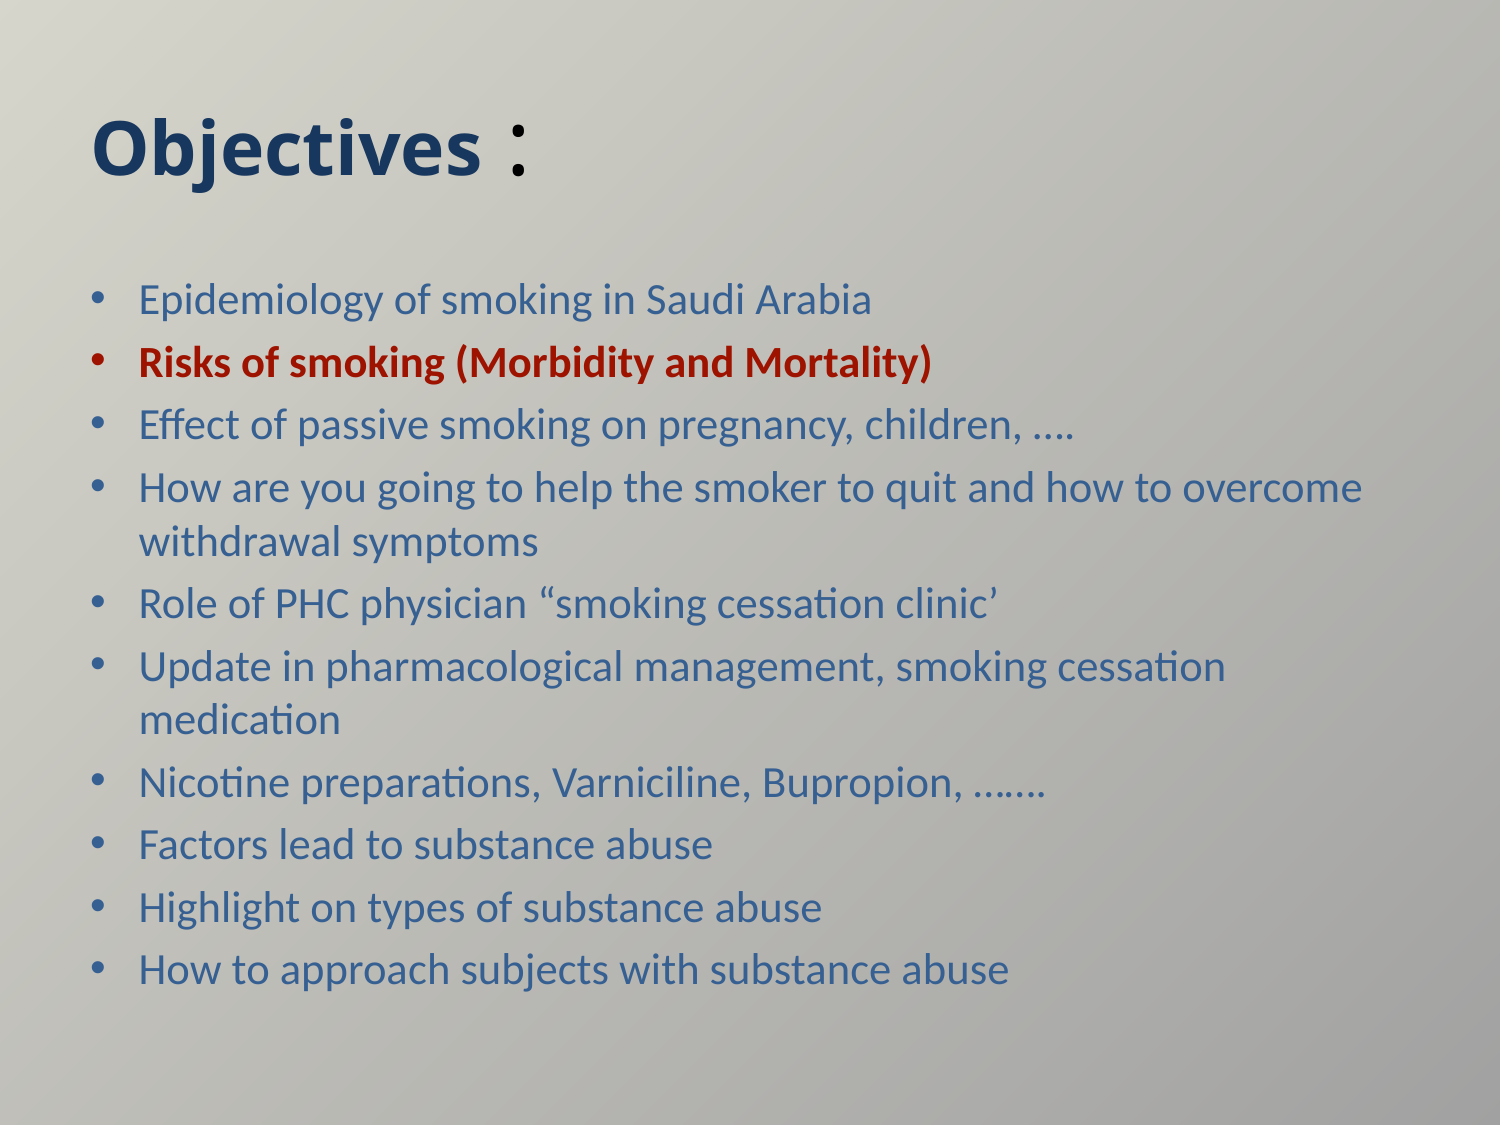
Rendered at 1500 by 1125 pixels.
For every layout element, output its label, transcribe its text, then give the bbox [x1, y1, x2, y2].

list Epidemiology of smoking in Saudi Arabia Risks of smoking (Morbidity and Mortality) Effect of passive smoking on pregnancy, children, …. How are you going to help the smoker to quit and how to overcome withdrawal symptoms Role of PHC physician “smoking cessation clinic’ Update in pharmacological management, smoking cessation medication Nicotine preparations, Varniciline, Bupropion, ……. Factors lead to substance abuse Highlight on types of substance abuse How to approach subjects with substance abuse [75, 262, 1425, 1005]
title Objectives : [75, 45, 1425, 233]
